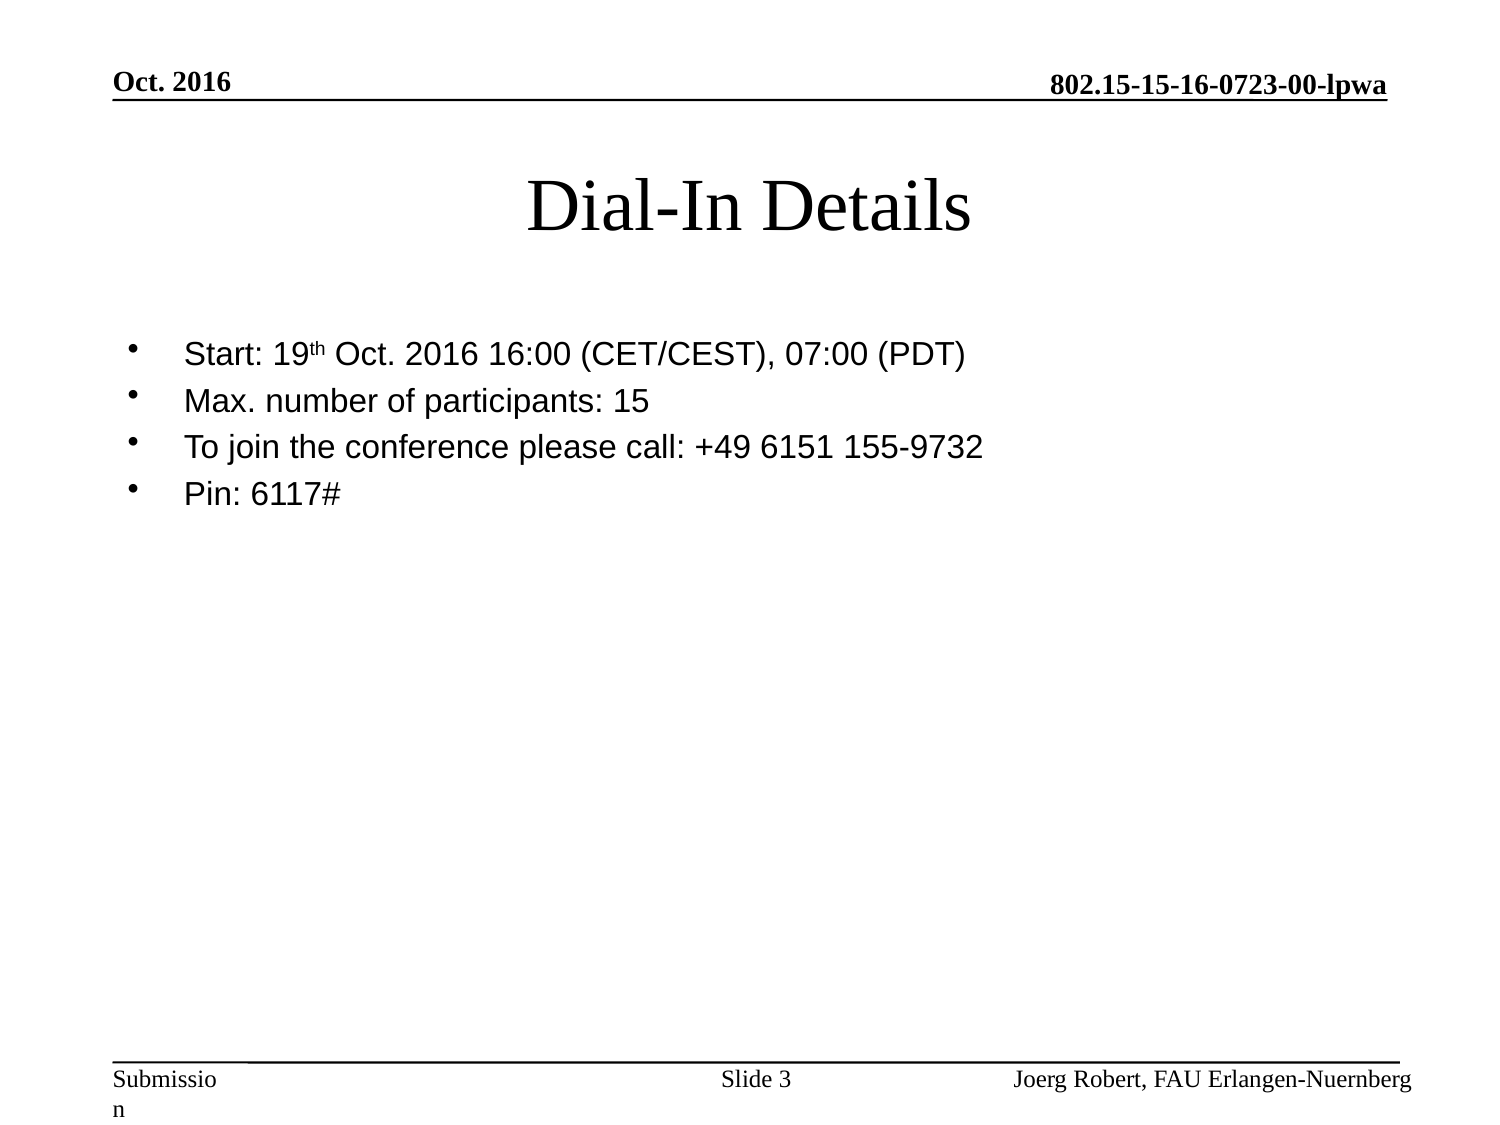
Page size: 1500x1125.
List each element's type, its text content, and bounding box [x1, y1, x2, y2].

title Dial-In Details [112, 112, 1388, 288]
footer Joerg Robert, FAU Erlangen-Nuernberg [900, 1062, 1413, 1093]
list Start: 19th Oct. 2016 16:00 (CET/CEST), 07:00 (PDT) Max. number of participants: 15 To join the conference please call: +49 6151 155-9732 Pin: 6117# [112, 324, 1388, 1000]
slide_number Slide 3 [712, 1062, 800, 1093]
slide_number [112, 62, 375, 98]
